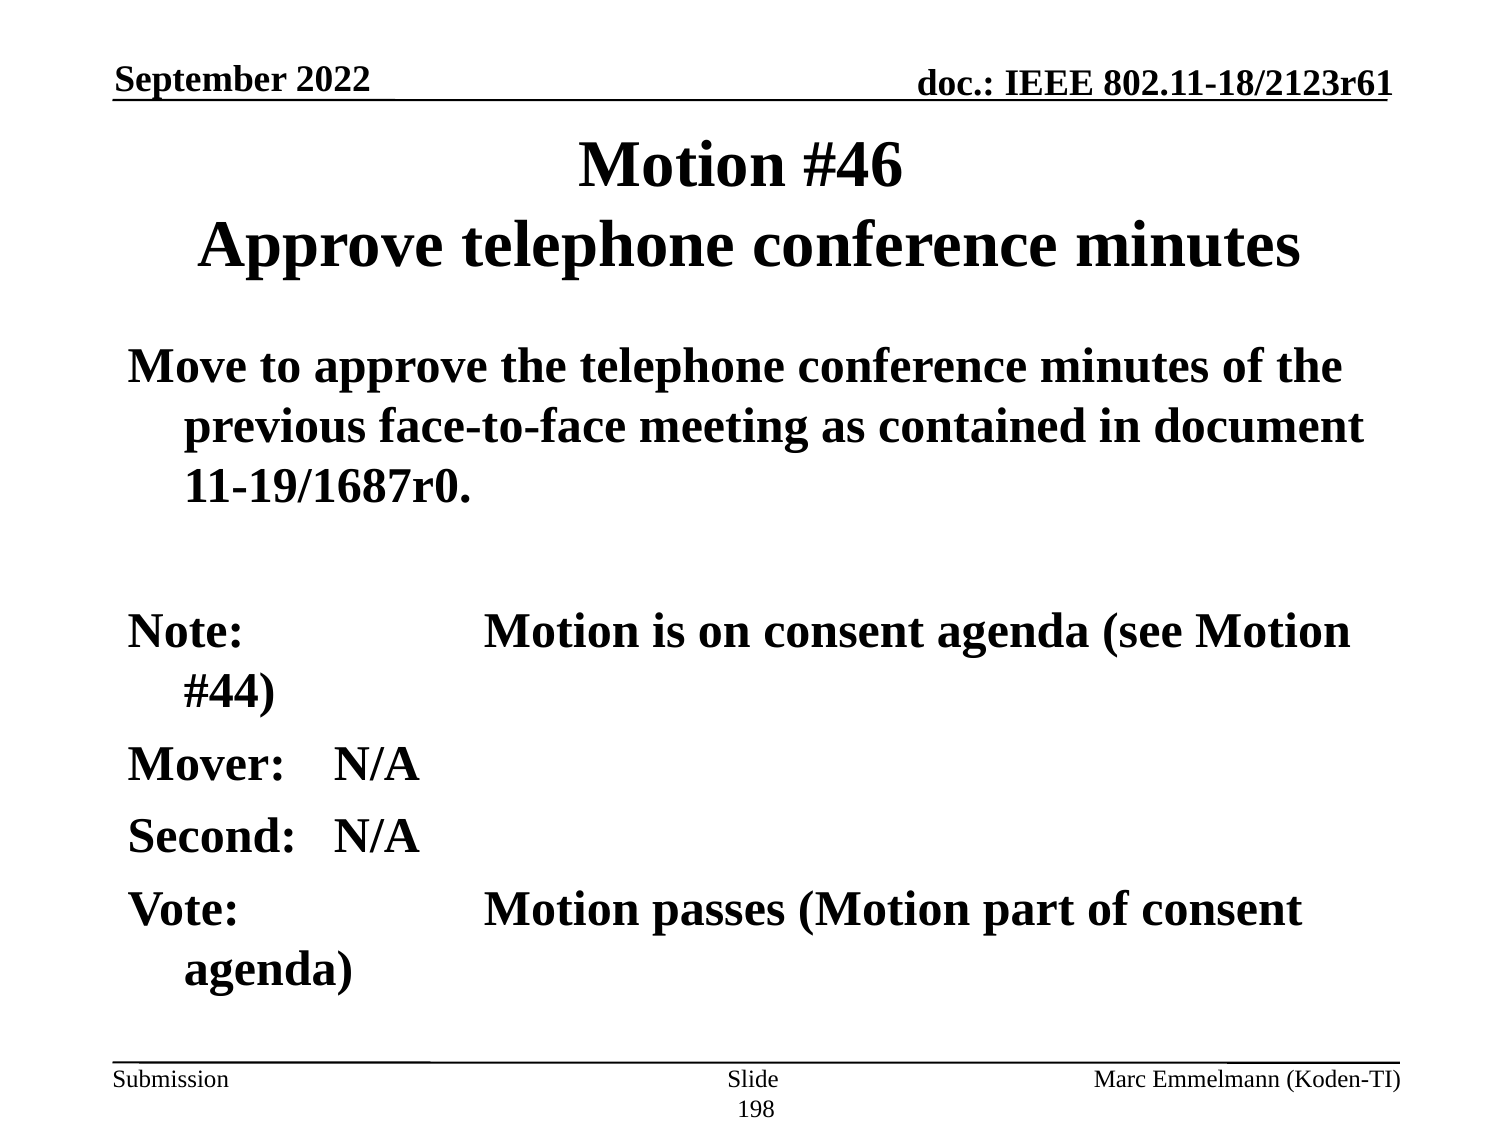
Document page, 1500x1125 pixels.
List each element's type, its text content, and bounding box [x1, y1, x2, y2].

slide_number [114, 54, 423, 100]
footer Marc Emmelmann (Koden-TI) [878, 1061, 1402, 1093]
title Motion #46 Approve telephone conference minutes [112, 112, 1388, 288]
slide_number Slide 198 [712, 1061, 800, 1123]
list Move to approve the telephone conference minutes of the previous face-to-face meeting as contained in document 11-19/1687r0. Note: Motion is on consent agenda (see Motion #44) Mover: N/A Second: N/A Vote: Motion passes (Motion part of consent agenda) [112, 324, 1388, 1000]
